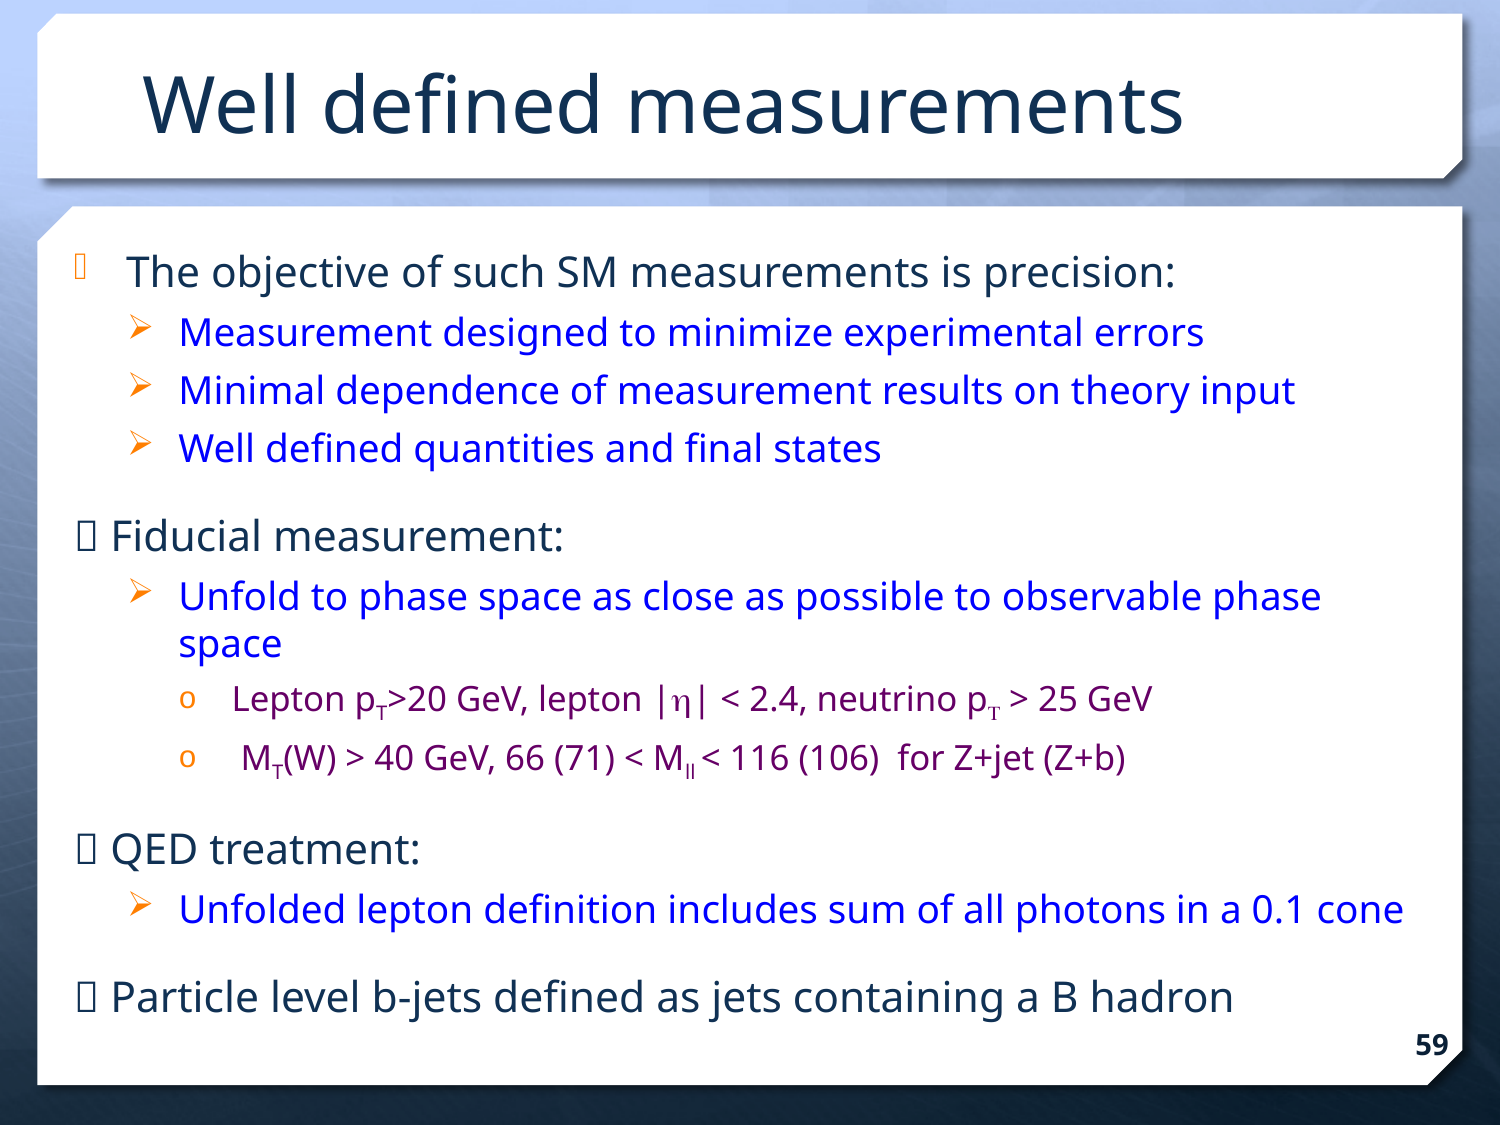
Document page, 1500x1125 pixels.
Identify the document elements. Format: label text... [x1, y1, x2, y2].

slide_number 59 [1388, 1016, 1476, 1077]
list The objective of such SM measurements is precision: Measurement designed to minimize experimental errors Minimal dependence of measurement results on theory input Well defined quantities and final states  Fiducial measurement: Unfold to phase space as close as possible to observable phase space Lepton pT>20 GeV, lepton |h| < 2.4, neutrino pT > 25 GeV MT(W) > 40 GeV, 66 (71) < Mll < 116 (106) for Z+jet (Z+b)  QED treatment: Unfolded lepton definition includes sum of all photons in a 0.1 cone  Particle level b-jets defined as jets containing a B hadron [58, 237, 1423, 1063]
title Well defined measurements [127, 32, 1372, 157]
